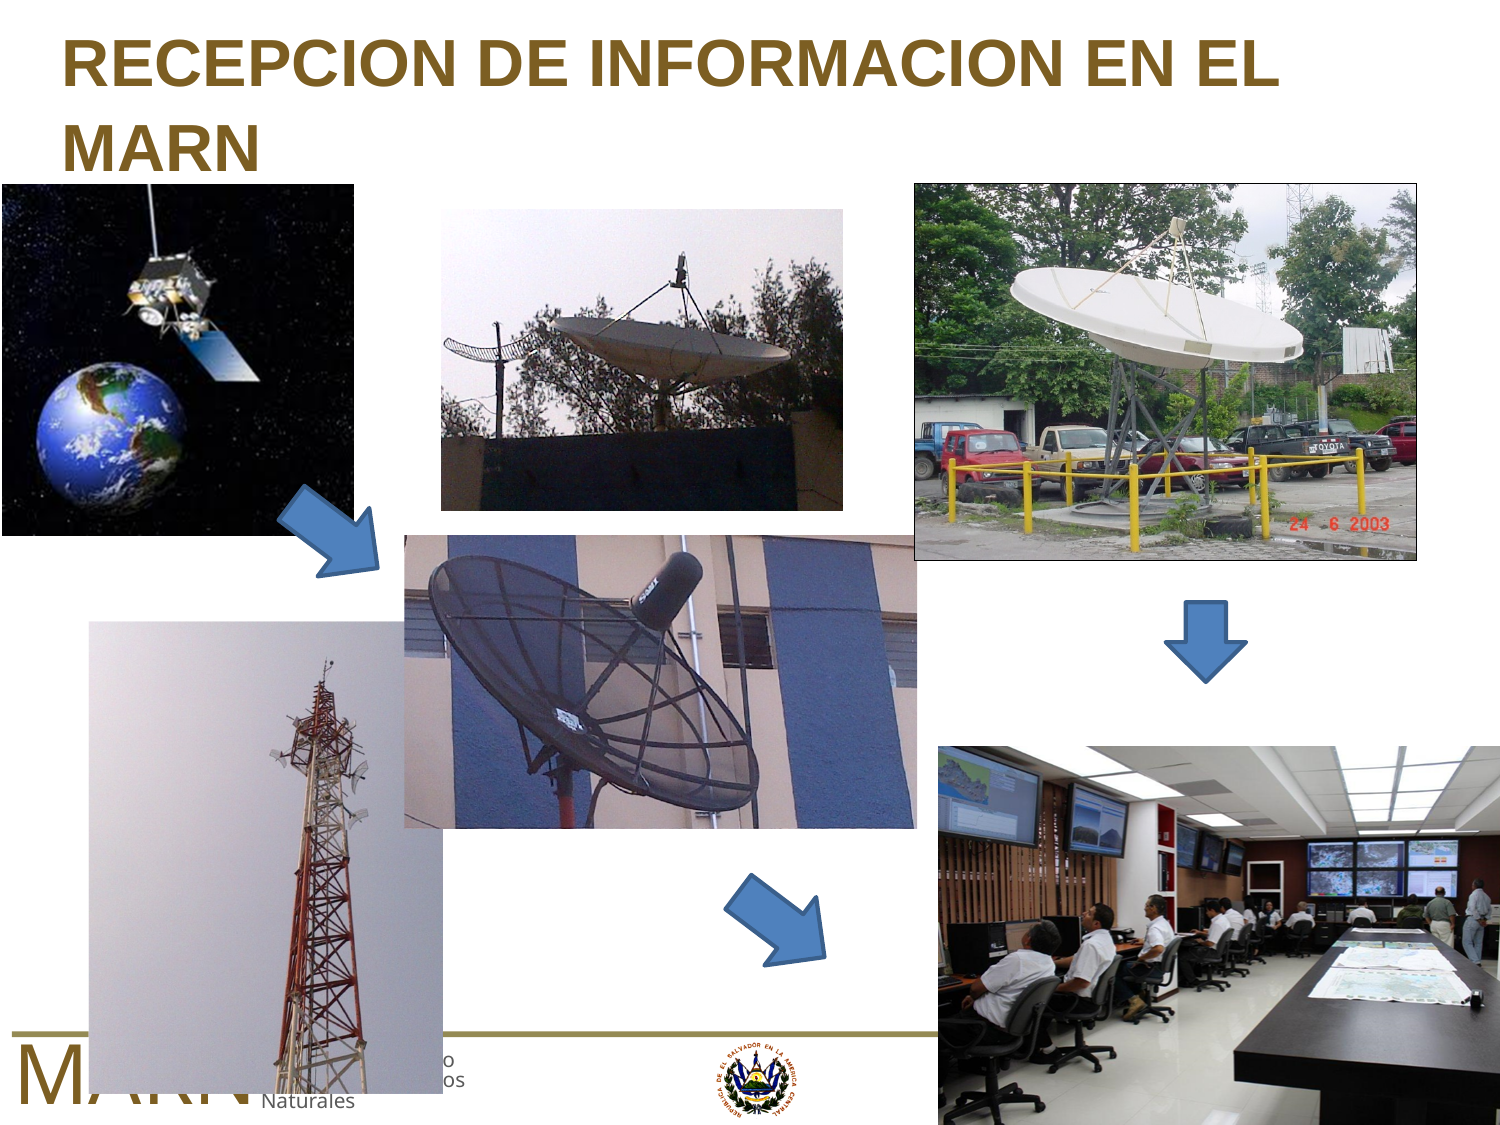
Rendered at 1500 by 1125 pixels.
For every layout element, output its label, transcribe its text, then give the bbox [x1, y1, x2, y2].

picture [716, 1042, 797, 1119]
picture [938, 745, 1500, 1125]
text_box [723, 872, 827, 968]
text_box [1163, 600, 1249, 685]
title RECEPCION DE INFORMACION EN EL MARN [46, 35, 1442, 164]
picture [440, 209, 844, 512]
picture [29, 184, 1417, 1094]
picture [2, 184, 354, 536]
text_box [306, 505, 380, 579]
